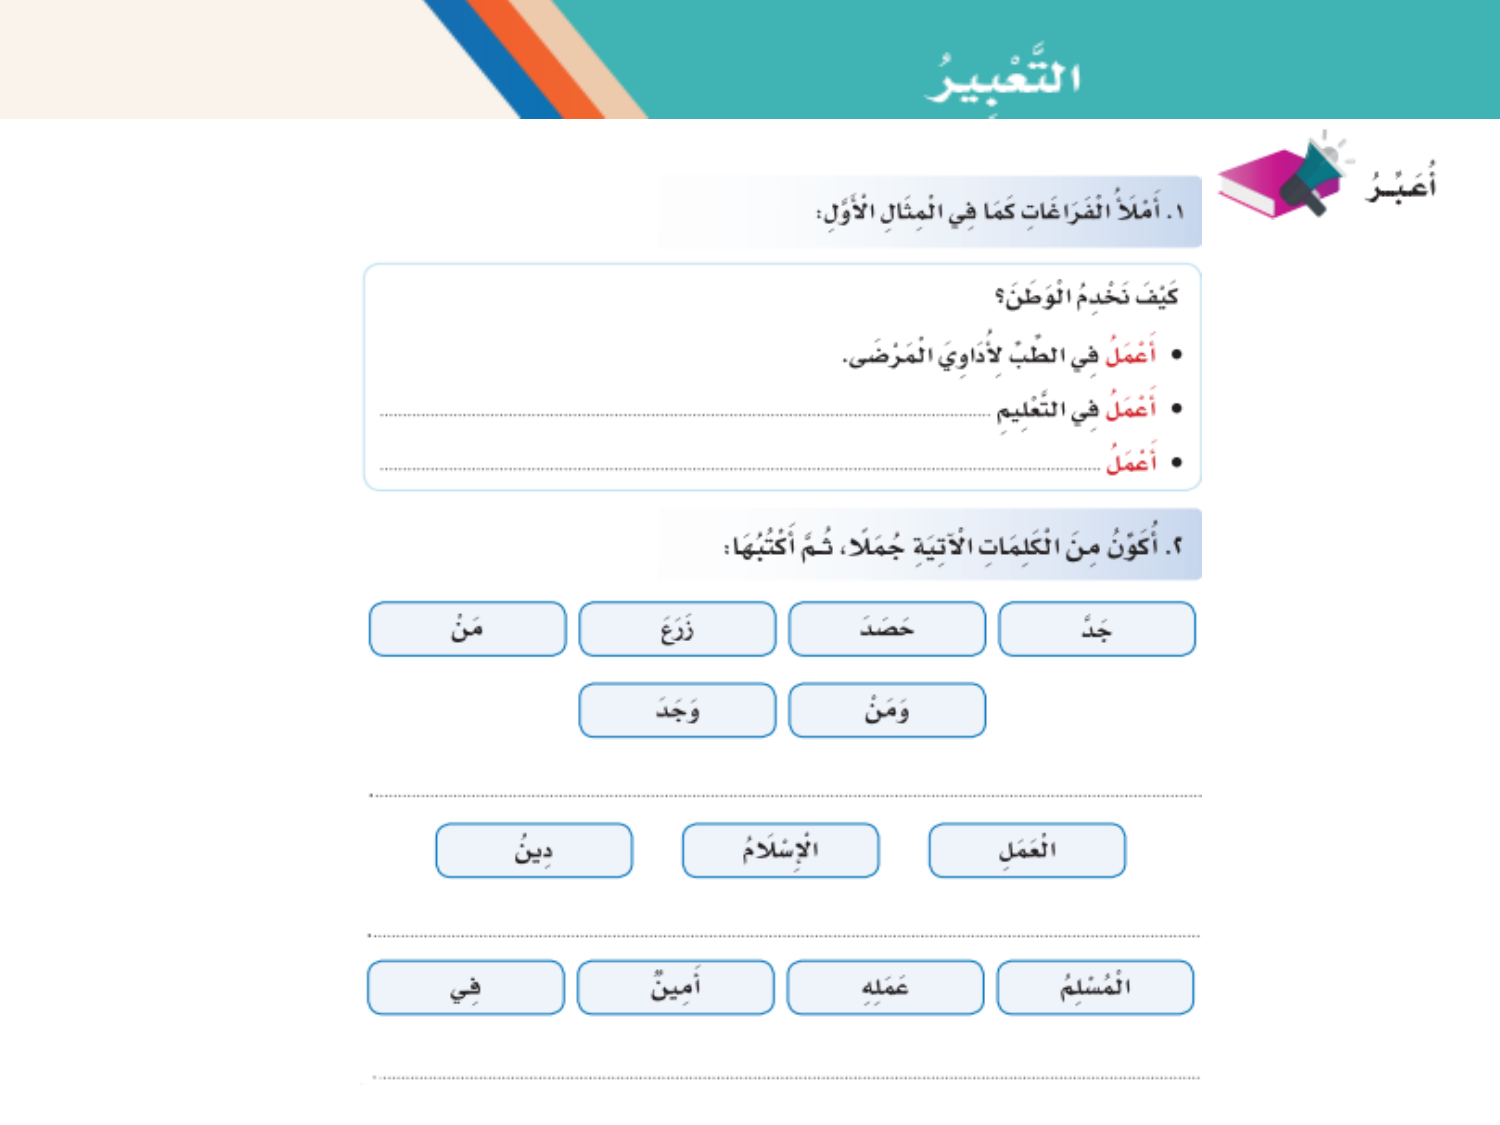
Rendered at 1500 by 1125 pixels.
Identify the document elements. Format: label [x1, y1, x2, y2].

picture [359, 170, 1202, 1085]
picture [0, 0, 1500, 119]
picture [1215, 123, 1444, 221]
